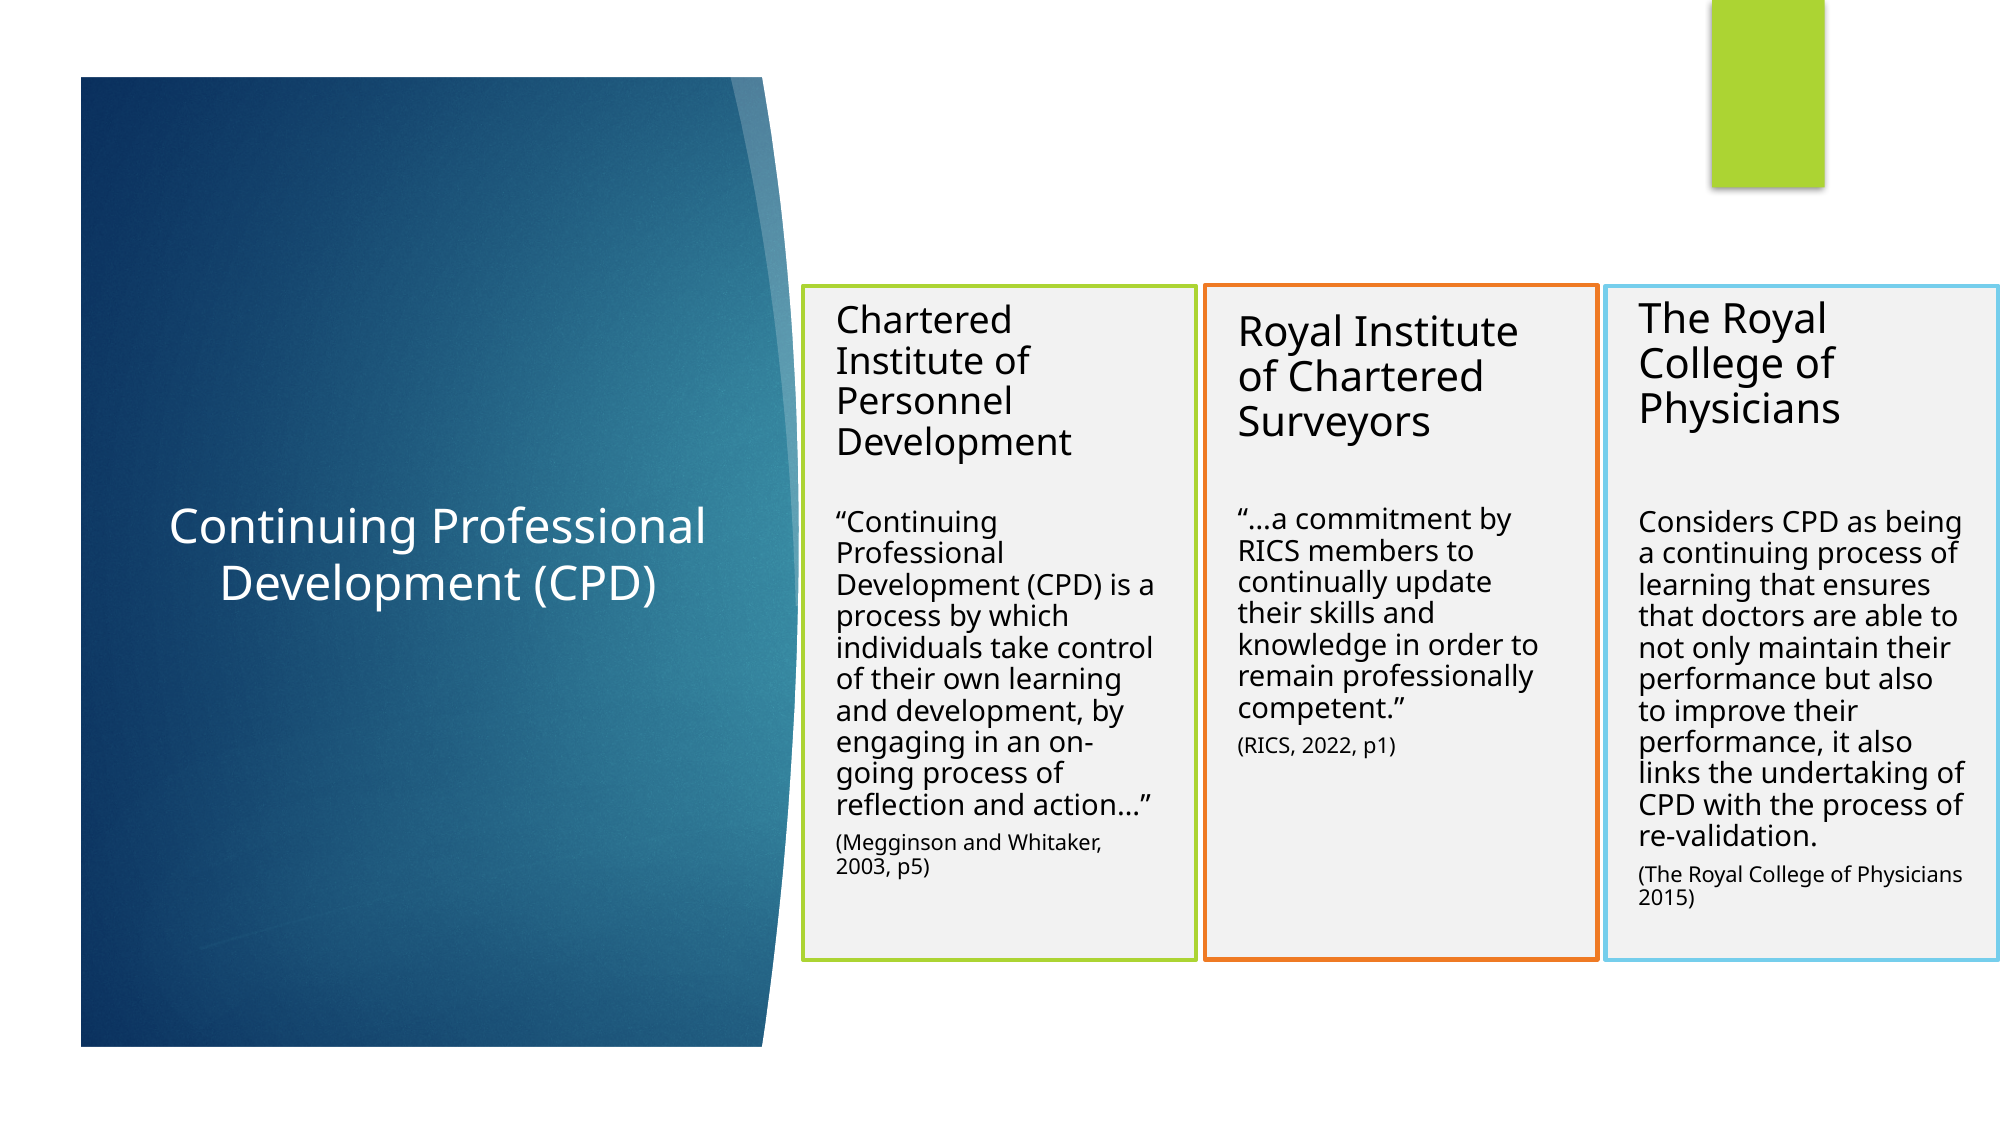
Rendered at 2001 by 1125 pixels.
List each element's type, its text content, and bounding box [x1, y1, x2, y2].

title Continuing Professional Development (CPD) [92, 365, 785, 740]
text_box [1605, 285, 1999, 961]
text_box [802, 285, 1197, 961]
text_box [1204, 284, 1598, 960]
